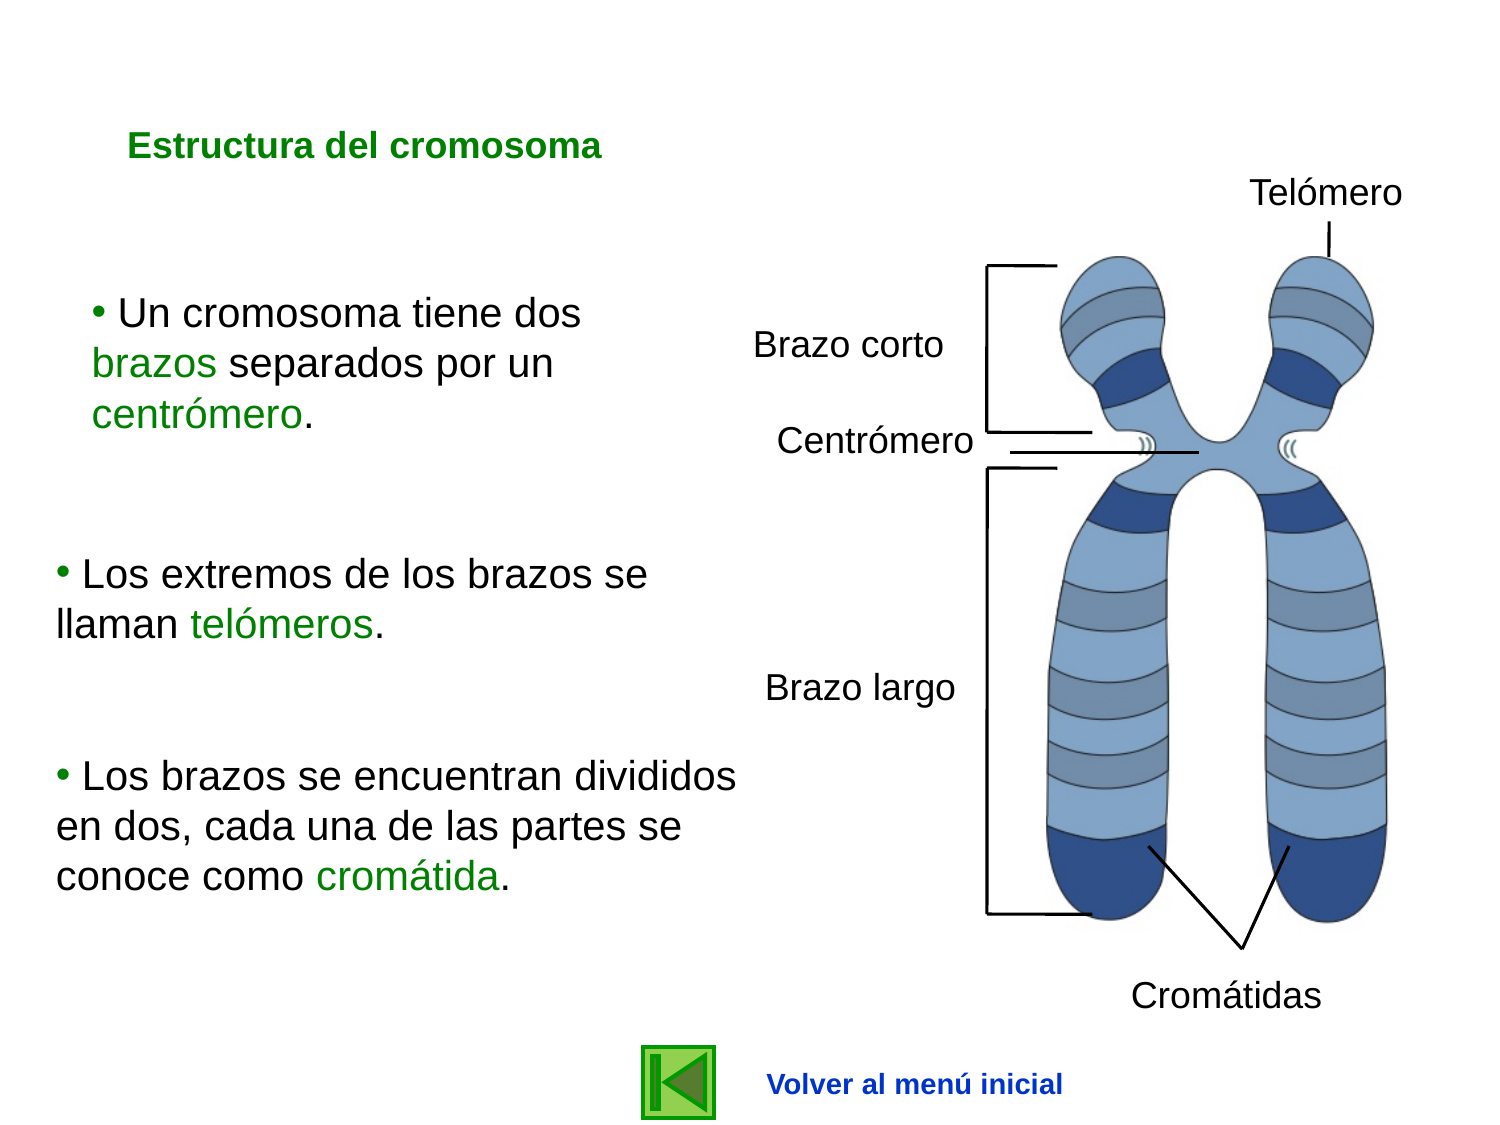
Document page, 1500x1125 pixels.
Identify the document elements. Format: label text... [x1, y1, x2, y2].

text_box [986, 467, 1093, 915]
text_box Telómero [1234, 160, 1471, 221]
text_box Estructura del cromosoma [112, 113, 951, 174]
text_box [1148, 845, 1290, 950]
text_box Los extremos de los brazos se llaman telómeros. [41, 538, 710, 654]
text_box Cromátidas [1116, 964, 1421, 1024]
text_box Los brazos se encuentran divididos en dos, cada una de las partes se conoce como cromátida. [41, 741, 768, 907]
text_box Brazo largo [749, 655, 981, 716]
text_box Brazo corto [738, 312, 981, 373]
text_box Volver al menú inicial [714, 1058, 1117, 1109]
text_box Un cromosoma tiene dos brazos separados por un centrómero. [76, 278, 632, 444]
text_box Centrómero [761, 408, 1039, 469]
text_box [642, 1046, 714, 1118]
picture [1045, 255, 1390, 946]
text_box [986, 265, 1093, 433]
